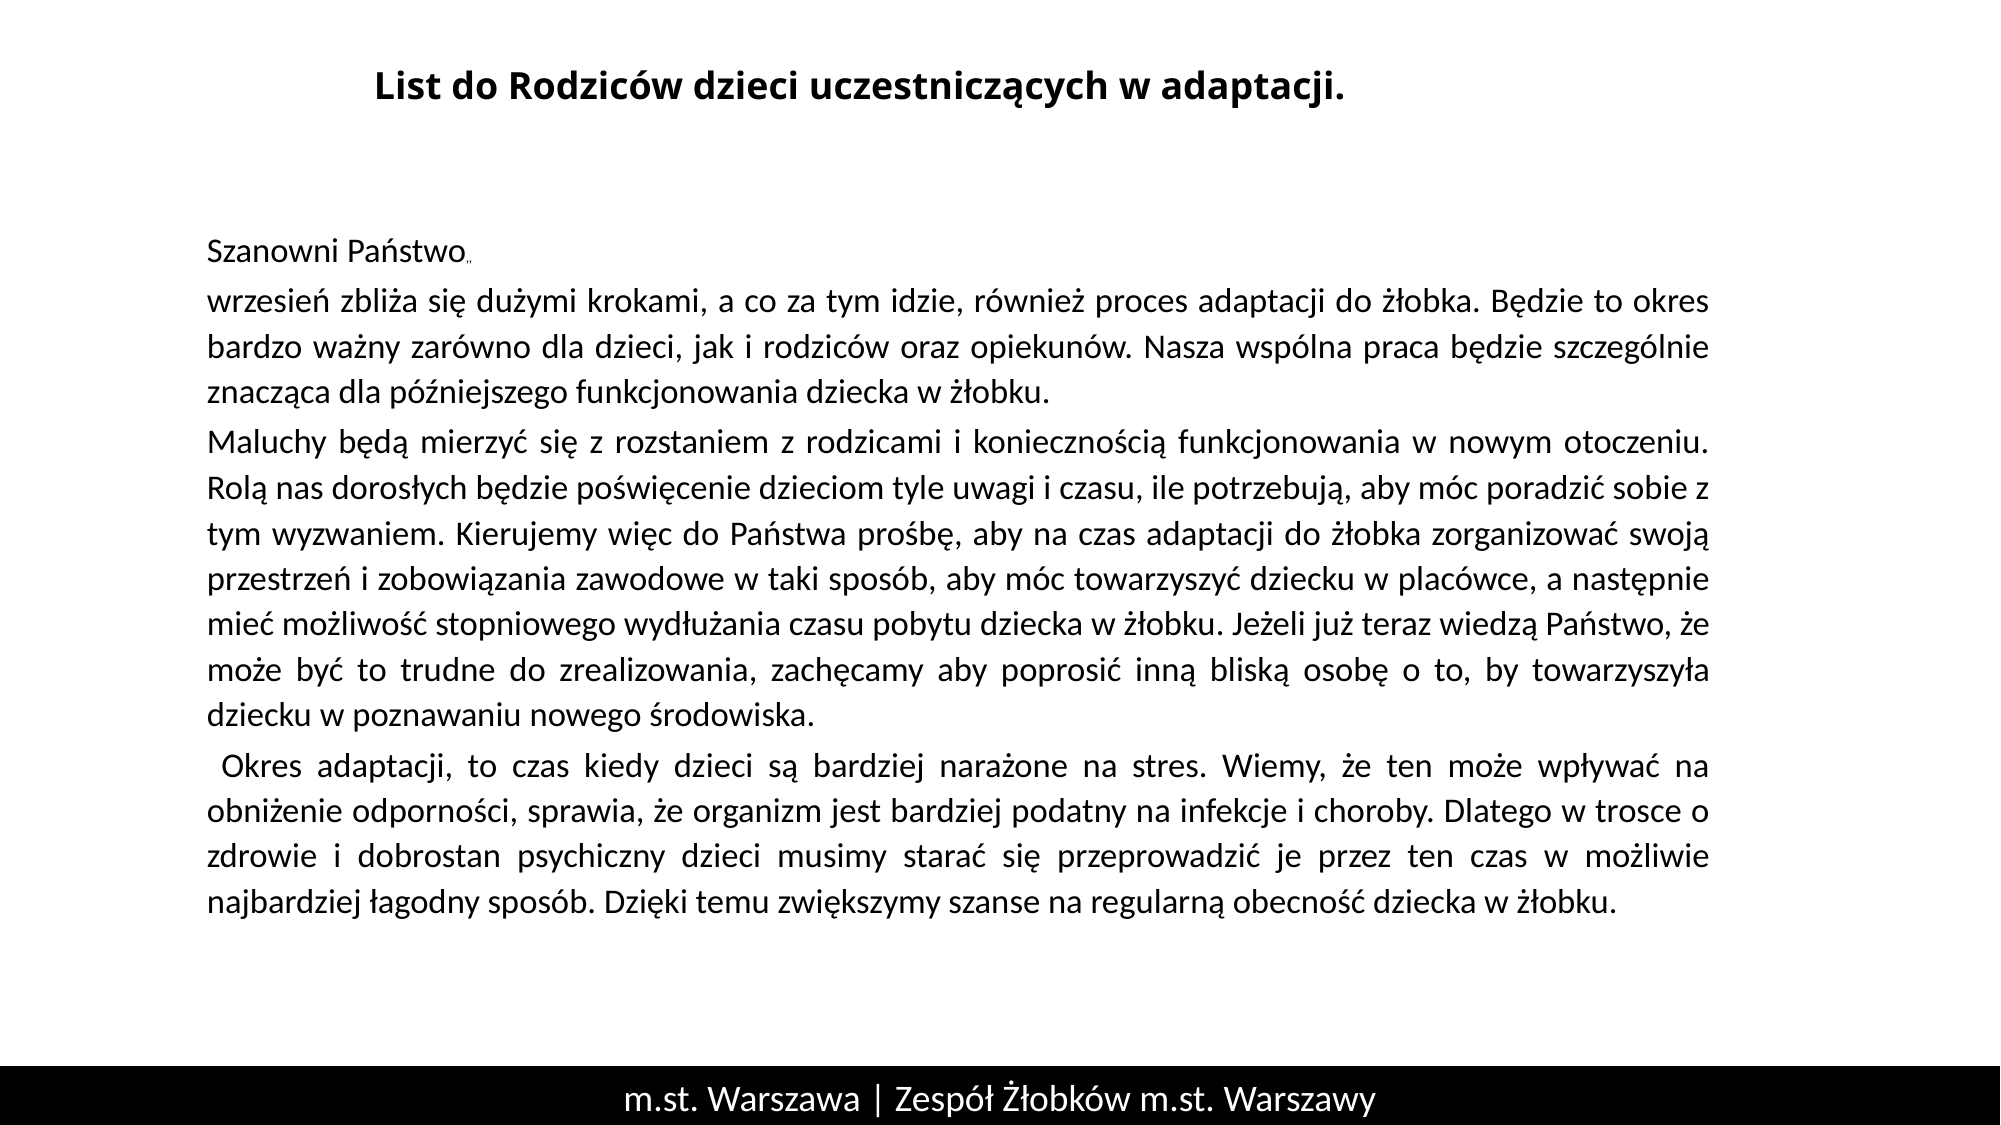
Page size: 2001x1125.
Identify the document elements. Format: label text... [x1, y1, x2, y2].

title List do Rodziców dzieci uczestniczących w adaptacji. [358, 56, 1735, 163]
list Szanowni Państwo,, wrzesień zbliża się dużymi krokami, a co za tym idzie, również proces adaptacji do żłobka. Będzie to okres bardzo ważny zarówno dla dzieci, jak i rodziców oraz opiekunów. Nasza wspólna praca będzie szczególnie znacząca dla późniejszego funkcjonowania dziecka w żłobku. Maluchy będą mierzyć się z rozstaniem z rodzicami i koniecznością funkcjonowania w nowym otoczeniu. Rolą nas dorosłych będzie poświęcenie dzieciom tyle uwagi i czasu, ile potrzebują, aby móc poradzić sobie z tym wyzwaniem. Kierujemy więc do Państwa prośbę, aby na czas adaptacji do żłobka zorganizować swoją przestrzeń i zobowiązania zawodowe w taki sposób, aby móc towarzyszyć dziecku w placówce, a następnie mieć możliwość stopniowego wydłużania czasu pobytu dziecka w żłobku. Jeżeli już teraz wiedzą Państwo, że może być to trudne do zrealizowania, zachęcamy aby poprosić inną bliską osobę o to, by towarzyszyła dziecku w poznawaniu nowego środowiska. Okres adaptacji, to czas kiedy dzieci są bardziej narażone na stres. Wiemy, że ten może wpływać na obniżenie odporności, sprawia, że organizm jest bardziej podatny na infekcje i choroby. Dlatego w trosce o zdrowie i dobrostan psychiczny dzieci musimy starać się przeprowadzić je przez ten czas w możliwie najbardziej łagodny sposób. Dzięki temu zwiększymy szanse na regularną obecność dziecka w żłobku. [191, 216, 1725, 1014]
text_box m.st. Warszawa | Zespół Żłobków m.st. Warszawy [0, 1066, 2000, 1125]
